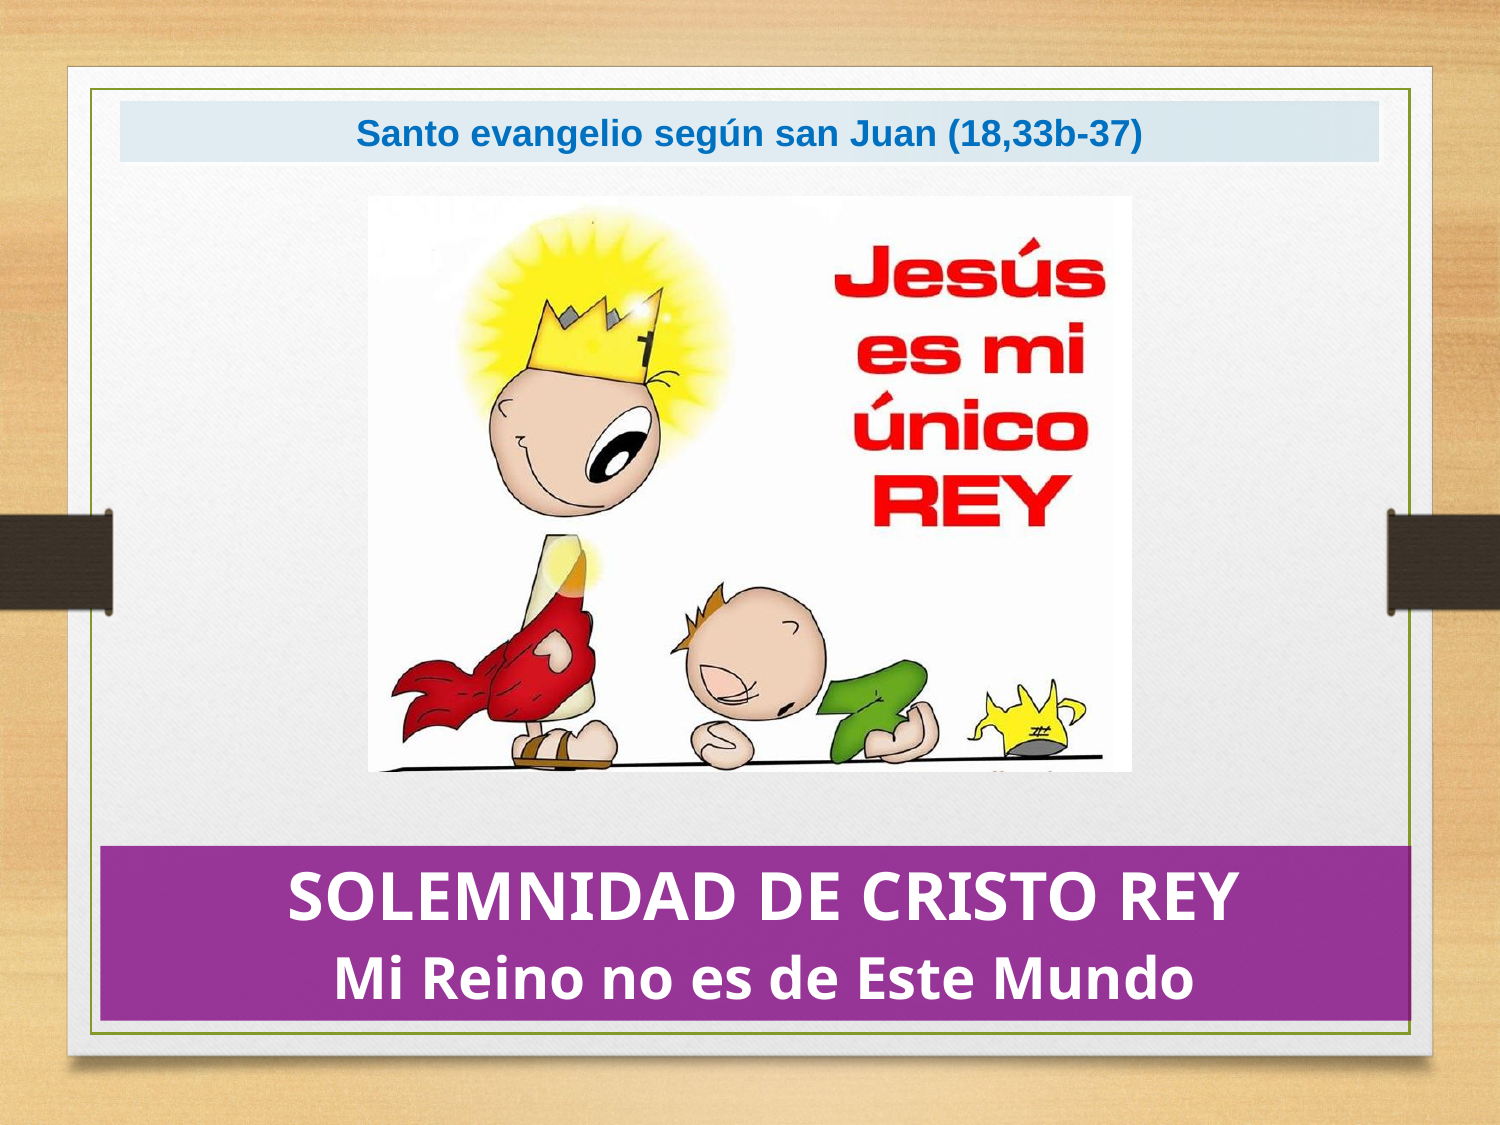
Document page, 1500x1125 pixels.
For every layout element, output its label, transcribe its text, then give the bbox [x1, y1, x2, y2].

picture [0, 0, 1500, 1125]
text_box SOLEMNIDAD DE CRISTO REY Mi Reino no es de Este Mundo [100, 845, 1412, 1021]
text_box Santo evangelio según san Juan (18,33b-37) [120, 101, 1379, 162]
